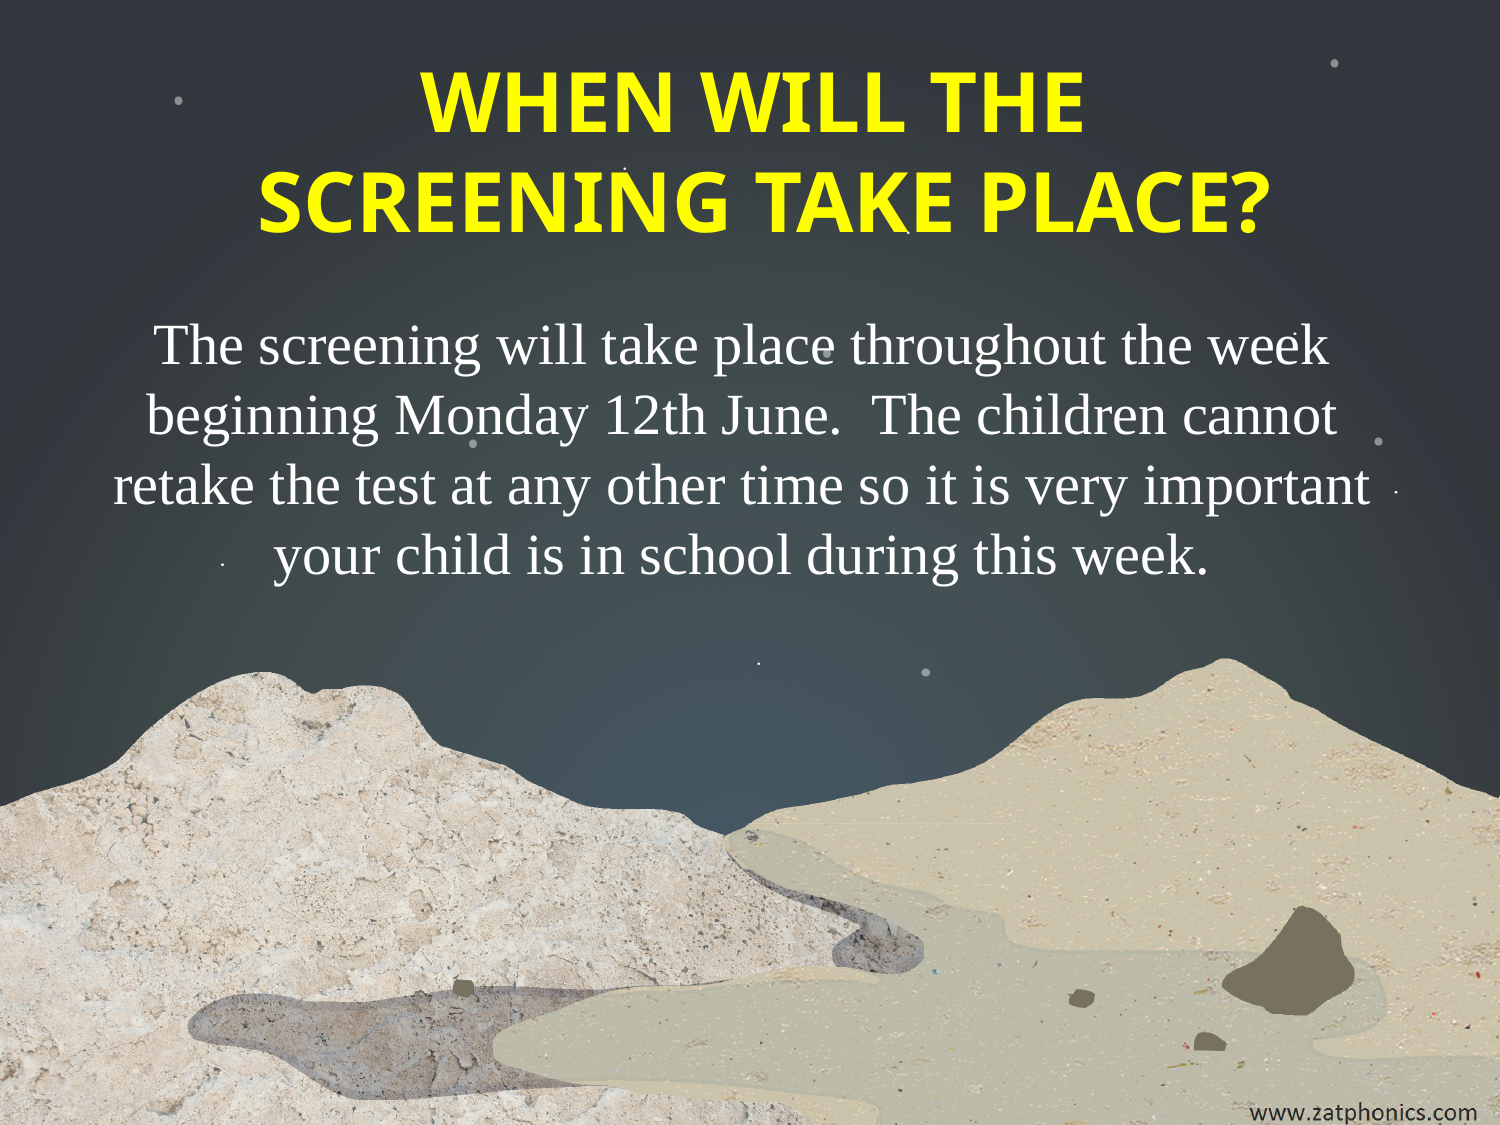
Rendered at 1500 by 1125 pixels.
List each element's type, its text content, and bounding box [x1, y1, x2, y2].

text_box The screening will take place throughout the week beginning Monday 12th June. The children cannot retake the test at any other time so it is very important your child is in school during this week. [79, 298, 1405, 804]
text_box [0, 0, 1500, 1125]
text_box WHEN WILL THE SCREENING TAKE PLACE? [85, 41, 1445, 257]
